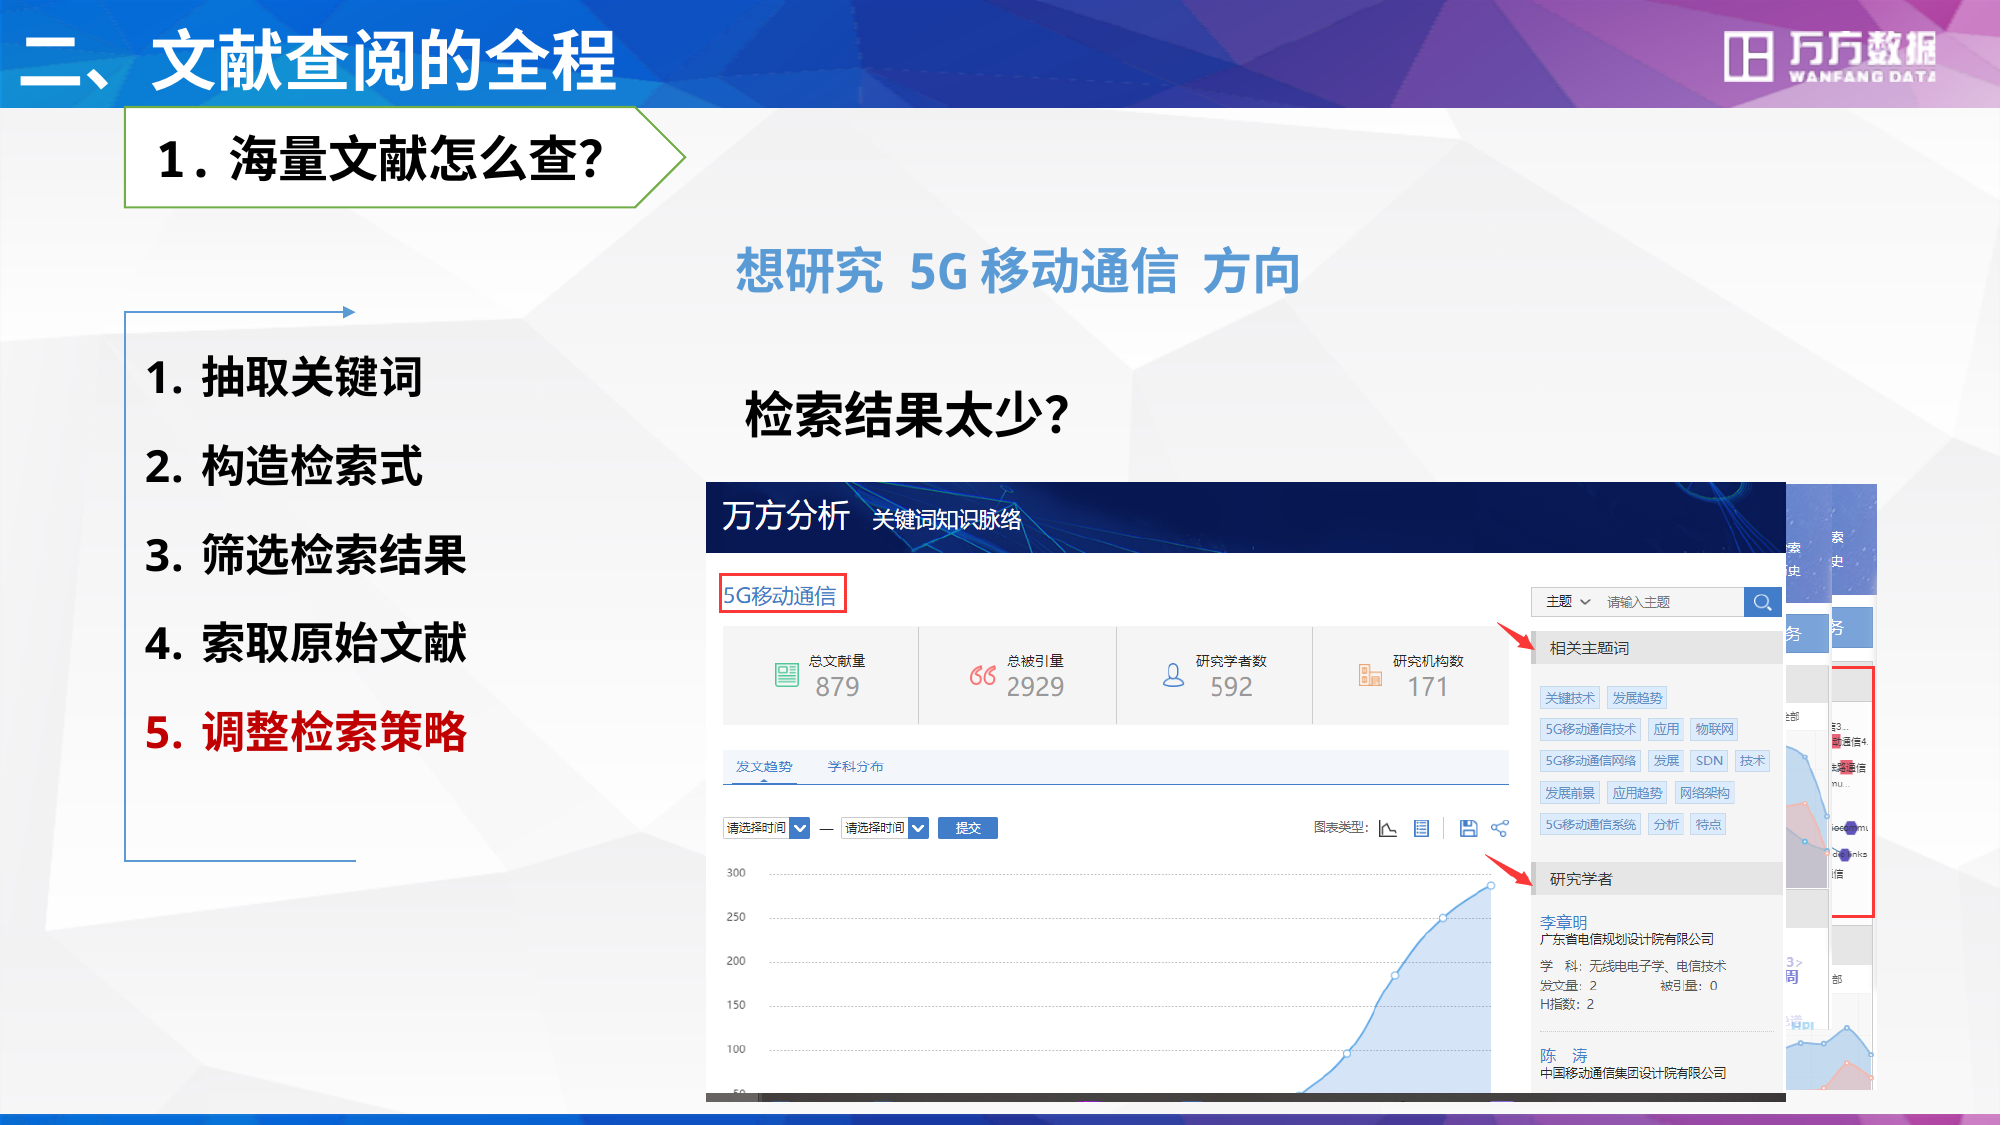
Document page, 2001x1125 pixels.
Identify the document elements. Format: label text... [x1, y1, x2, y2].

text_box 抽取关键词 构造检索式 筛选检索结果 索取原始文献 调整检索策略 [126, 588, 587, 862]
text_box 想研究 5G移动通信 方向 [720, 231, 1318, 307]
text_box 抽取关键词 构造检索式 筛选检索结果 索取原始文献 调整检索策略 [126, 312, 587, 586]
text_box 二、文献查阅的全程 [2, 11, 651, 210]
text_box 检索结果太少？ [729, 376, 1110, 452]
text_box 1.海量文献怎么查？ [123, 105, 687, 209]
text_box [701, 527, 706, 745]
picture [0, 0, 2001, 1125]
